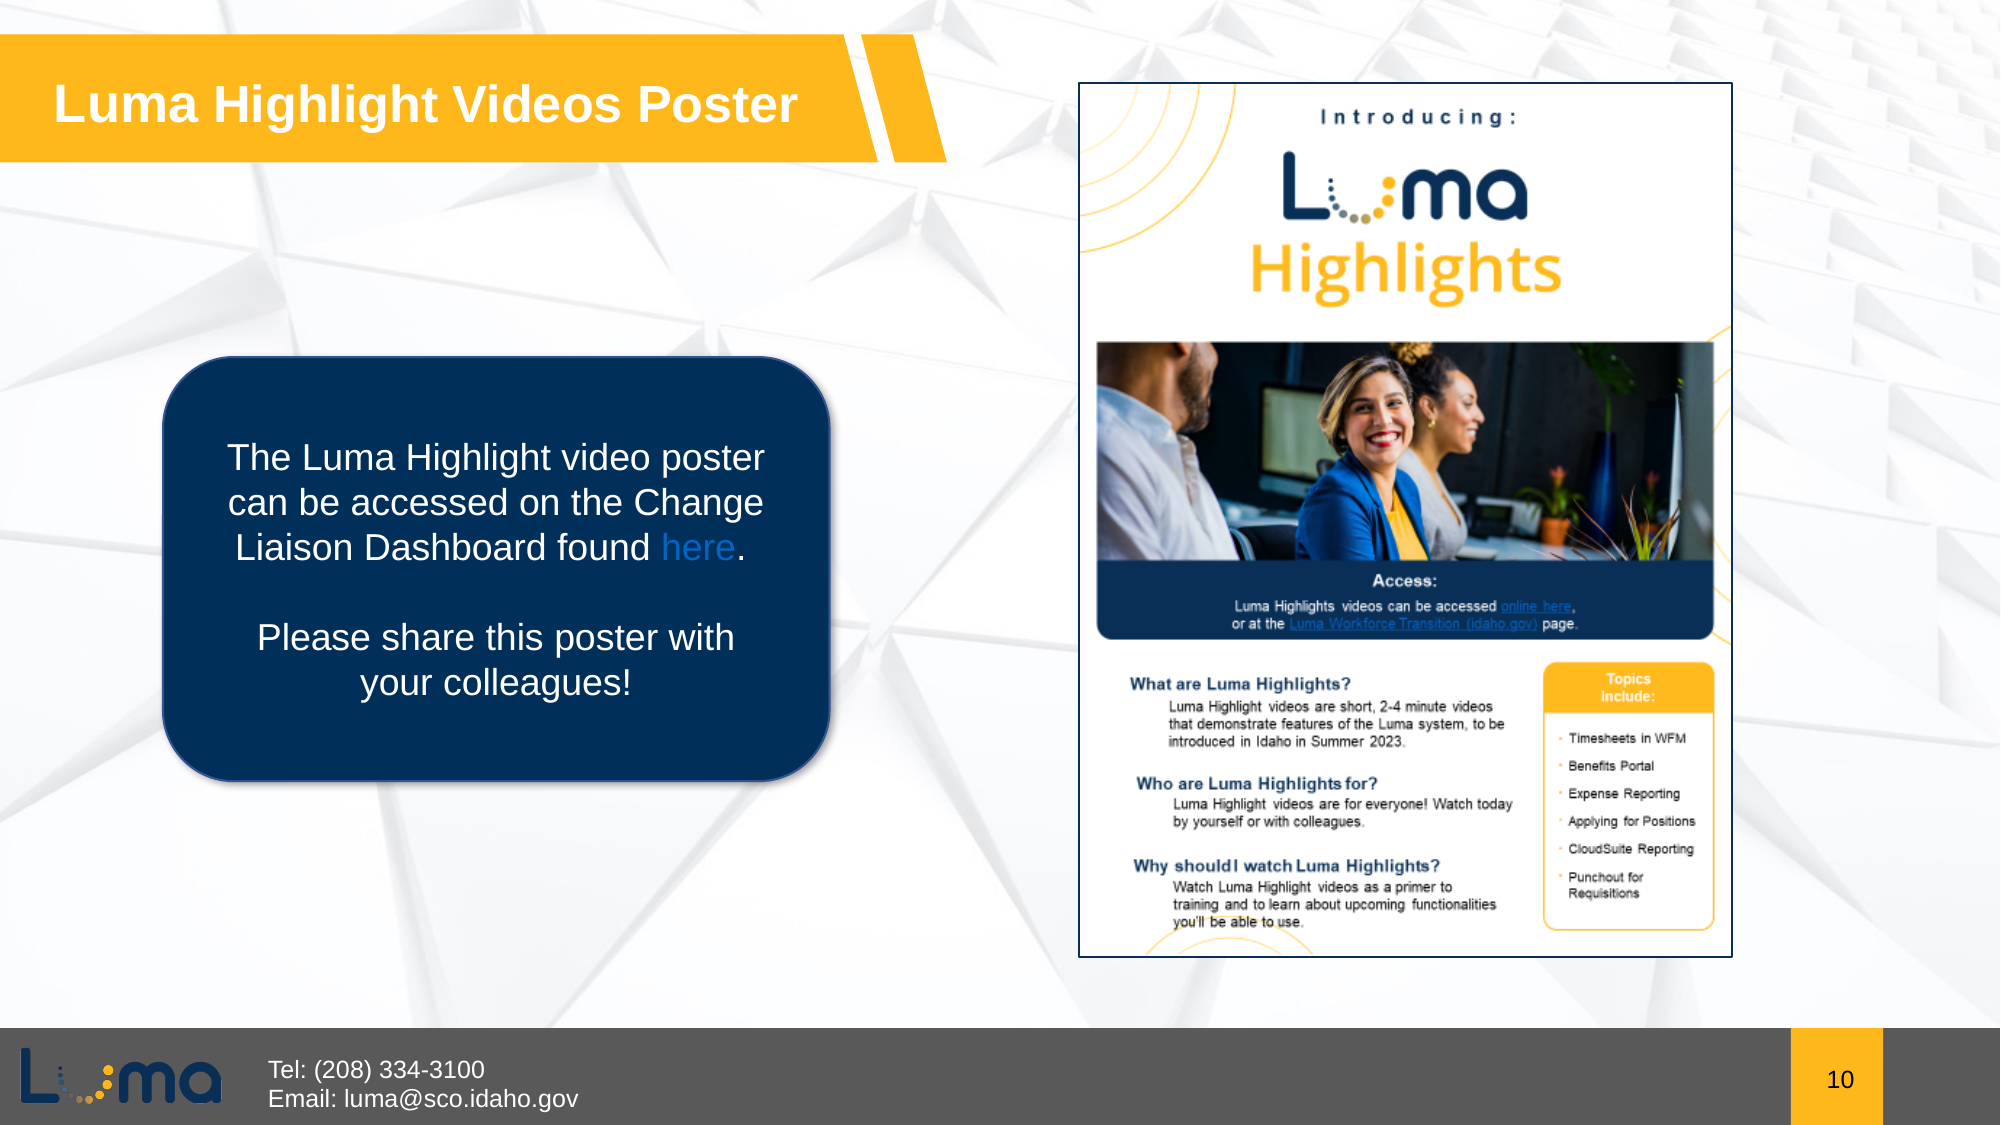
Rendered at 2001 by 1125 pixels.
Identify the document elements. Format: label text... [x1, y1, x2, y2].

picture [0, 0, 2001, 1125]
text_box [161, 356, 831, 783]
text_box 10 [1811, 1056, 1874, 1101]
text_box The Luma Highlight video poster can be accessed on the Change Liaison Dashboard found here. Please share this poster with your colleagues! [210, 425, 783, 710]
text_box Luma Highlight Videos Poster [0, 60, 815, 141]
picture [9, 1044, 233, 1109]
